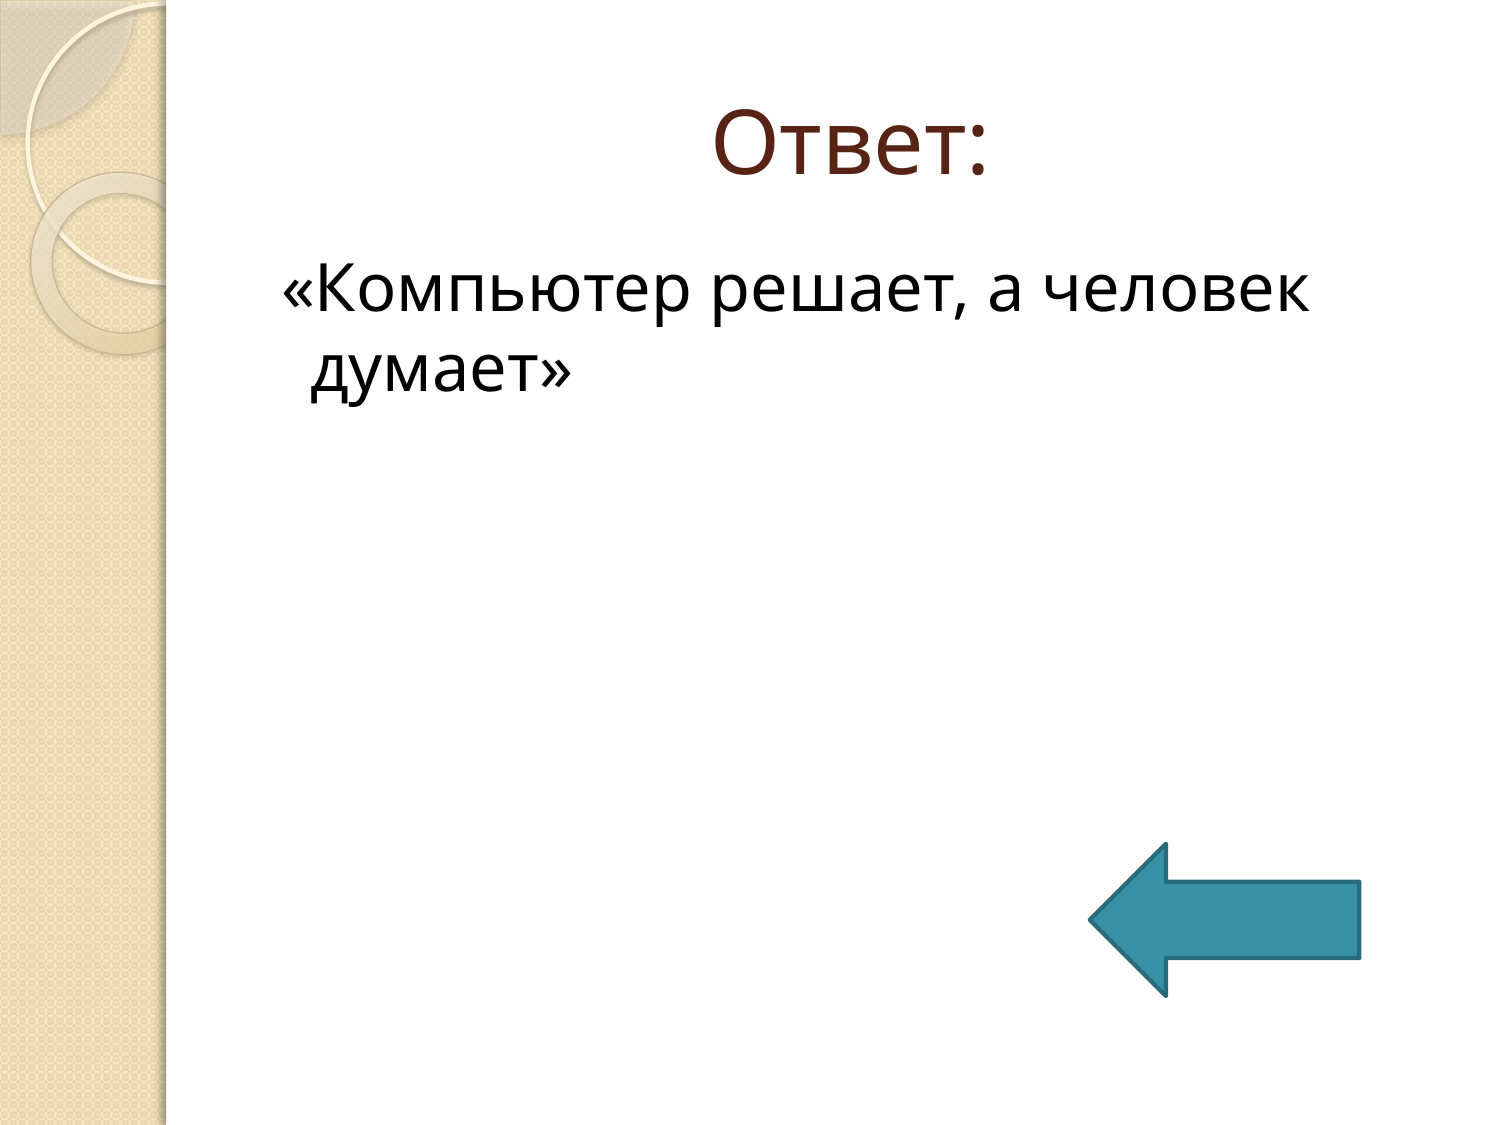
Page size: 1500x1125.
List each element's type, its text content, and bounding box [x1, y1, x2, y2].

title Ответ: [235, 45, 1466, 233]
list «Компьютер решает, а человек думает» [235, 237, 1466, 1025]
text_box [1087, 841, 1362, 999]
